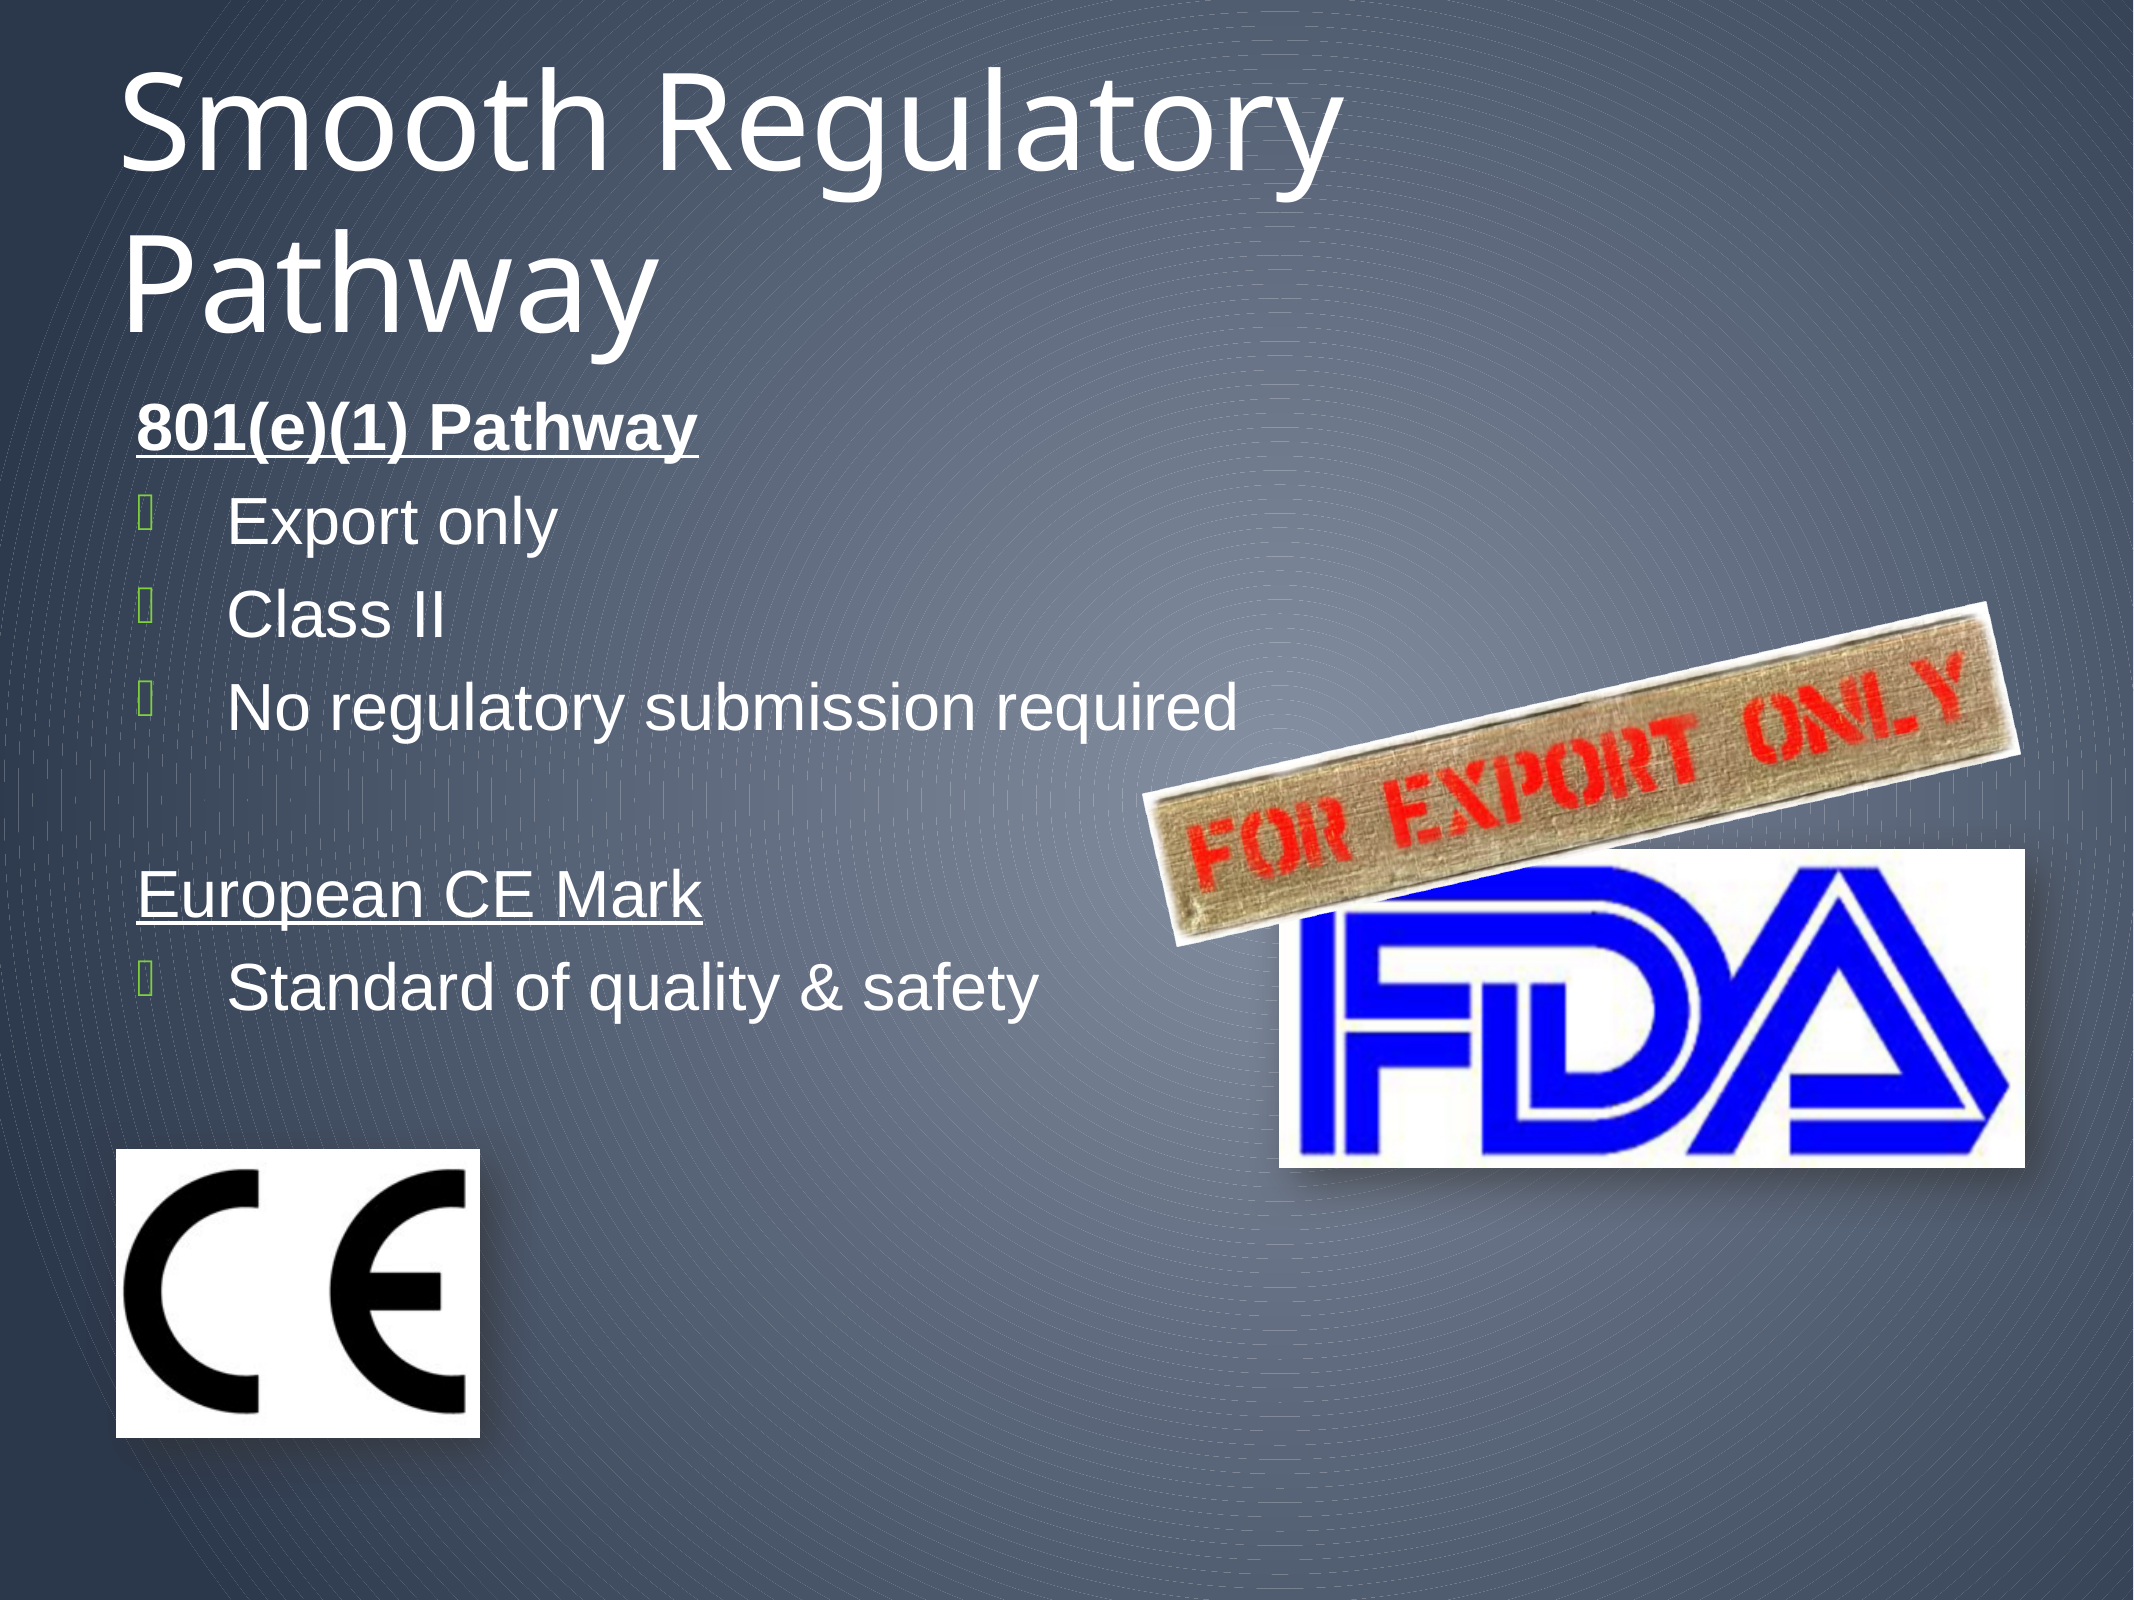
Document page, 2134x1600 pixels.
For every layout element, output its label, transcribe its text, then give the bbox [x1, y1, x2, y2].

title Smooth Regulatory Pathway [106, 63, 1850, 331]
picture [1159, 863, 1272, 946]
list 801(e)(1) Pathway Export only Class II No regulatory submission required European CE Mark Standard of quality & safety [106, 373, 1355, 1430]
picture [116, 1149, 480, 1438]
picture [1620, 602, 2005, 686]
picture [1148, 694, 2015, 853]
picture [1278, 849, 2026, 1168]
